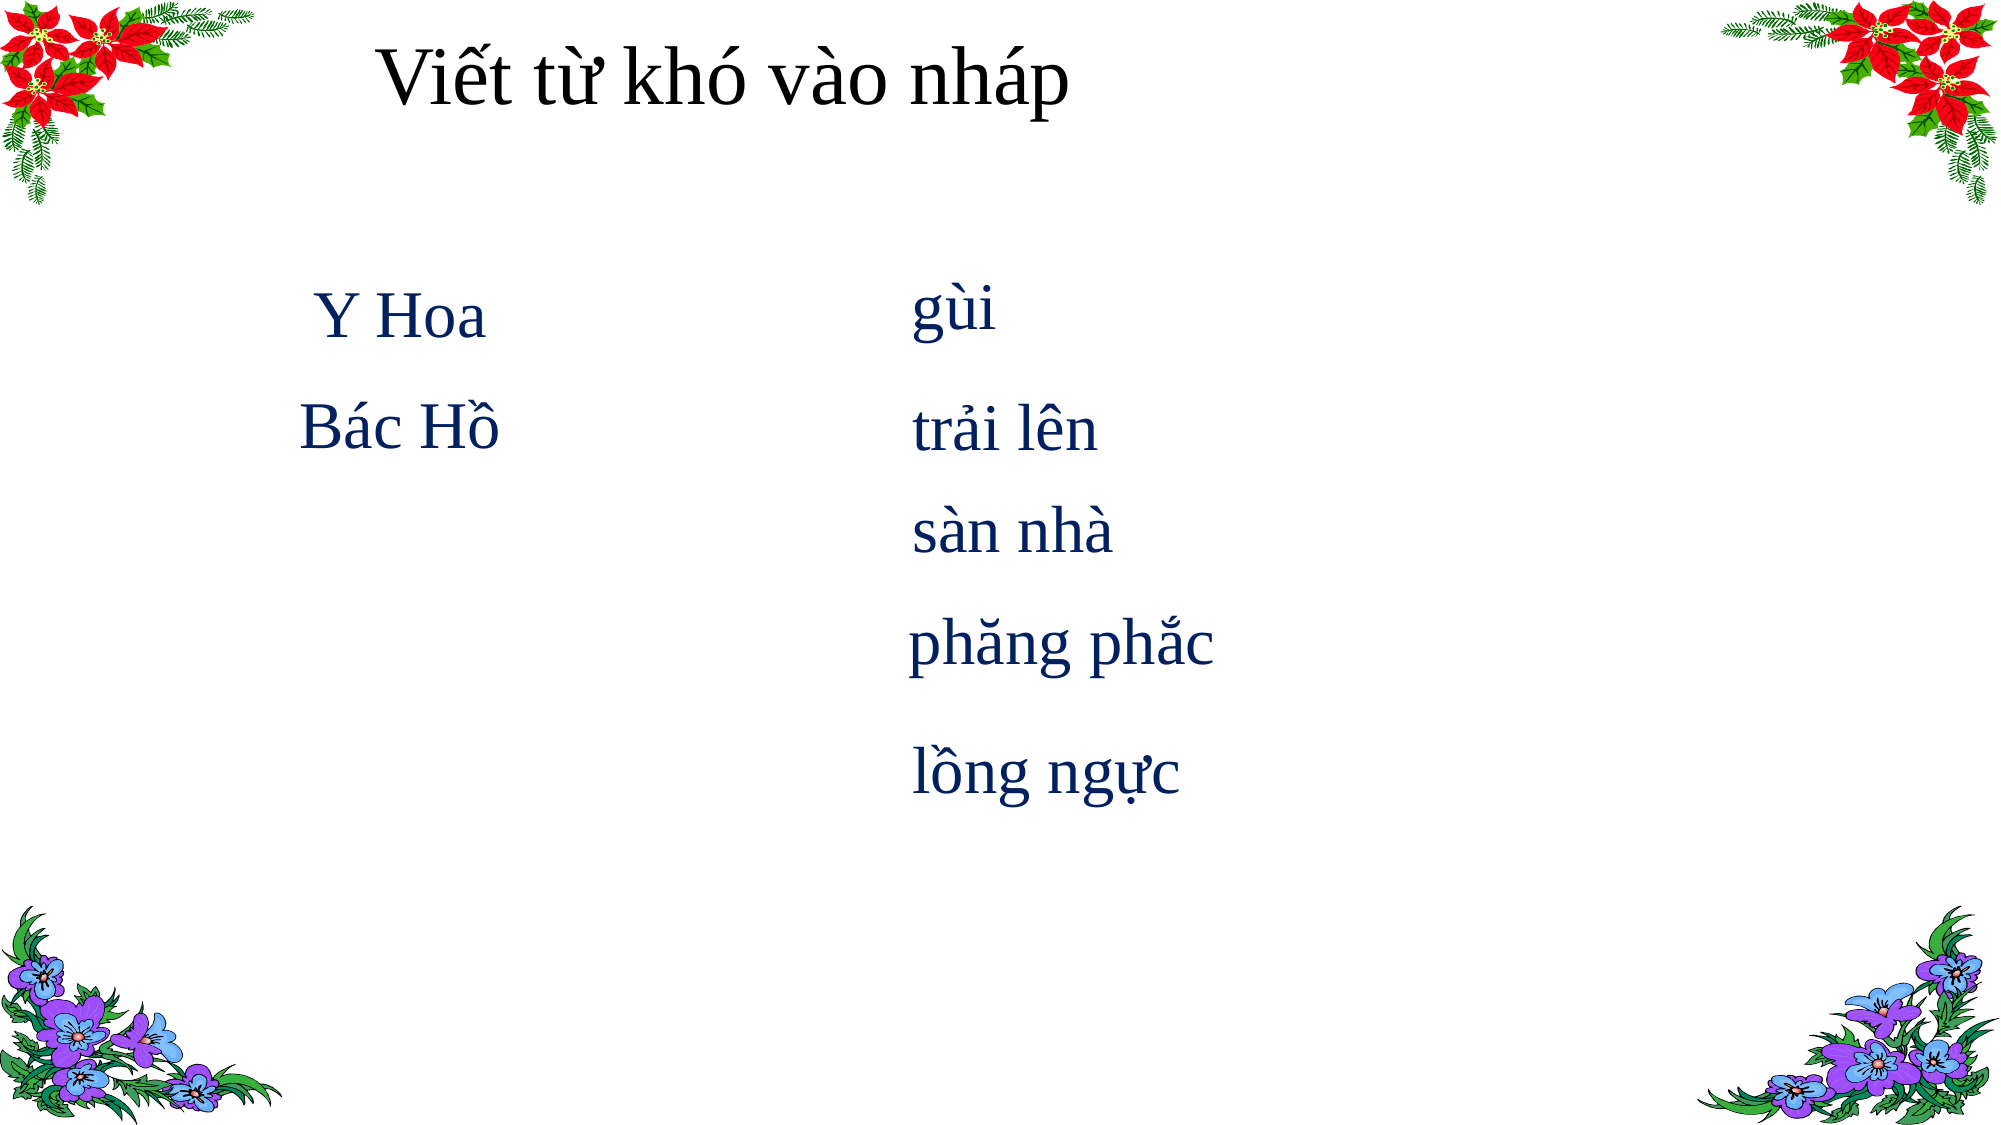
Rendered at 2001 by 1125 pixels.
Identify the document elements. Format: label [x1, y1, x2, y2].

text_box [0, 0, 2000, 1125]
